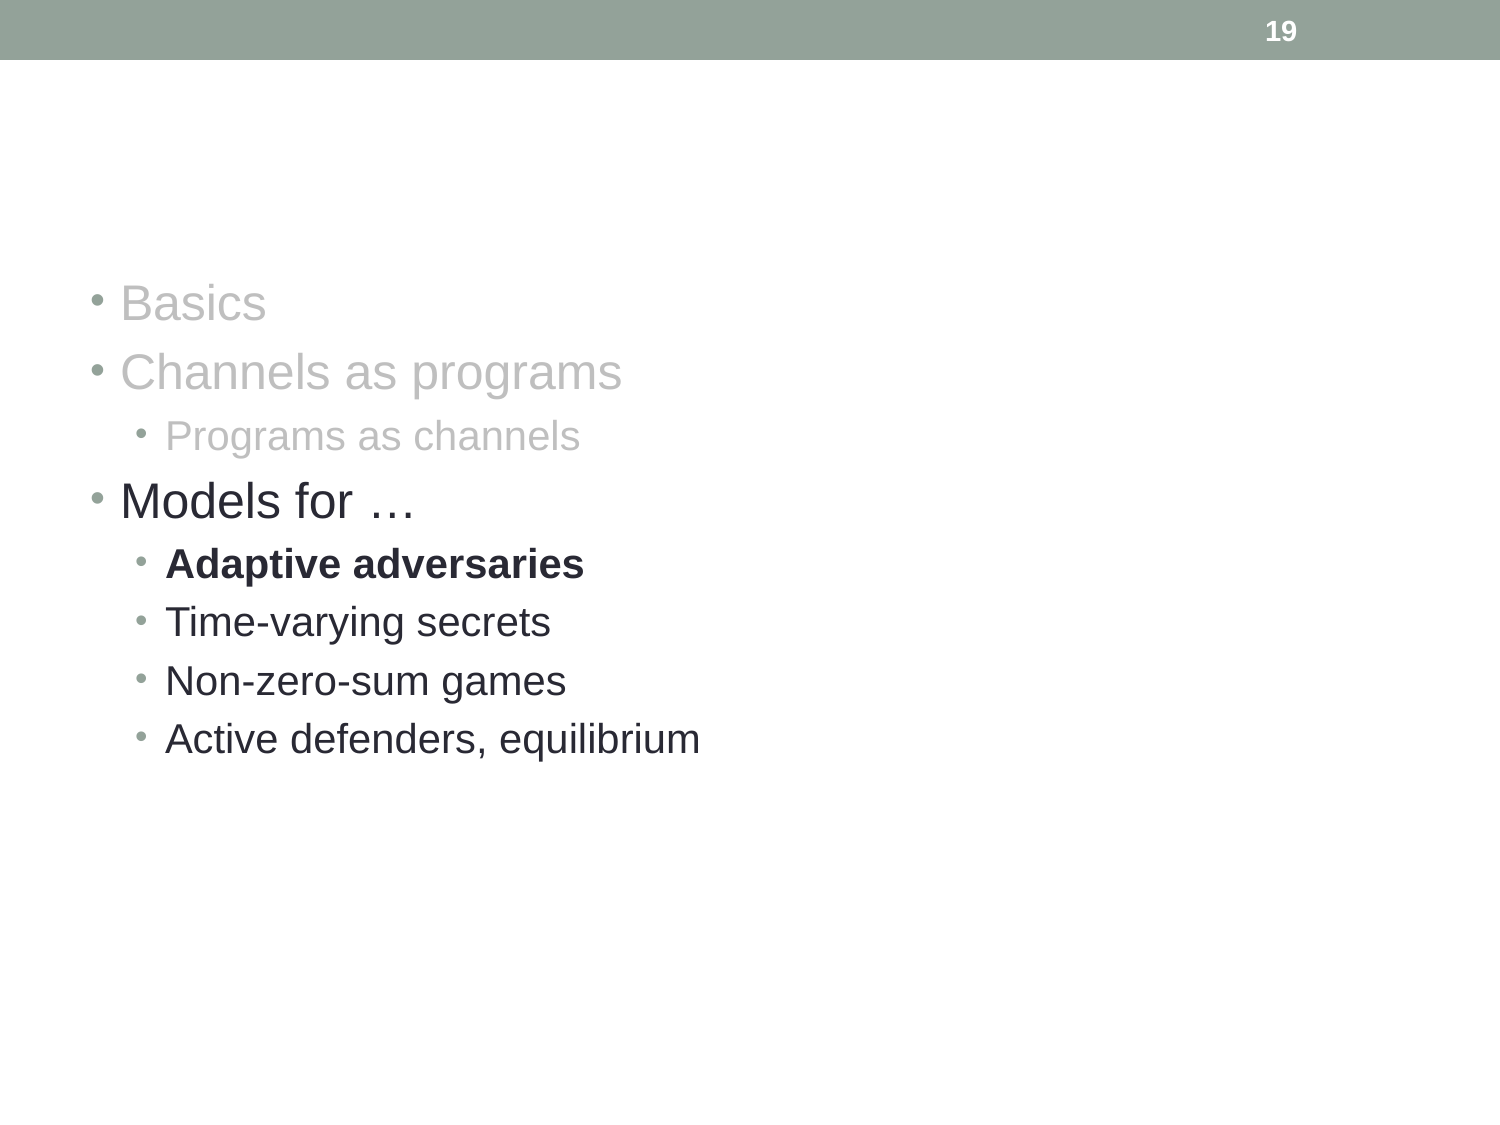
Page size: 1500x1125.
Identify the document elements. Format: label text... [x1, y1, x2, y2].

list Basics Channels as programs Programs as channels Models for … Adaptive adversaries Time-varying secrets Non-zero-sum games Active defenders, equilibrium [75, 262, 1425, 1063]
slide_number 19 [1250, 3, 1425, 57]
